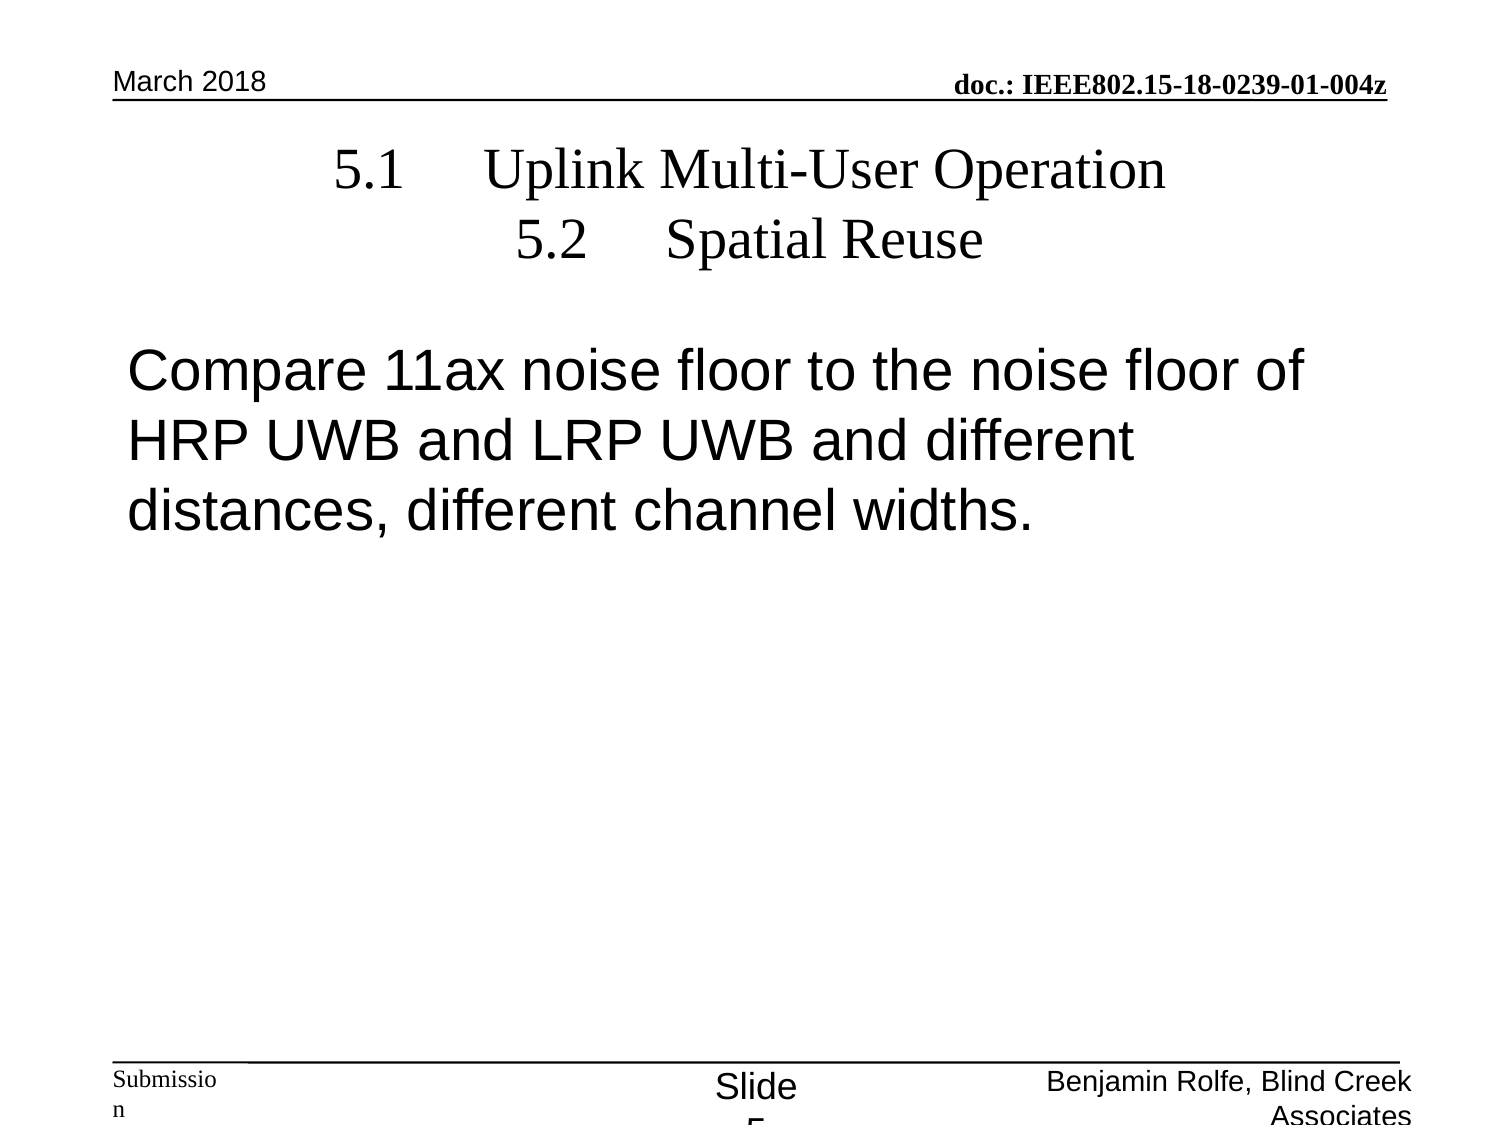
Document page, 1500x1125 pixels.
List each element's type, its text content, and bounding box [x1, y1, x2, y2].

footer Benjamin Rolfe, Blind Creek Associates [900, 1062, 1413, 1098]
title 5.1 Uplink Multi-User Operation 5.2 Spatial Reuse [112, 112, 1388, 288]
list Compare 11ax noise floor to the noise floor of HRP UWB and LRP UWB and different distances, different channel widths. [112, 324, 1388, 1000]
slide_number Slide 5 [712, 1062, 800, 1093]
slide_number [112, 62, 375, 98]
